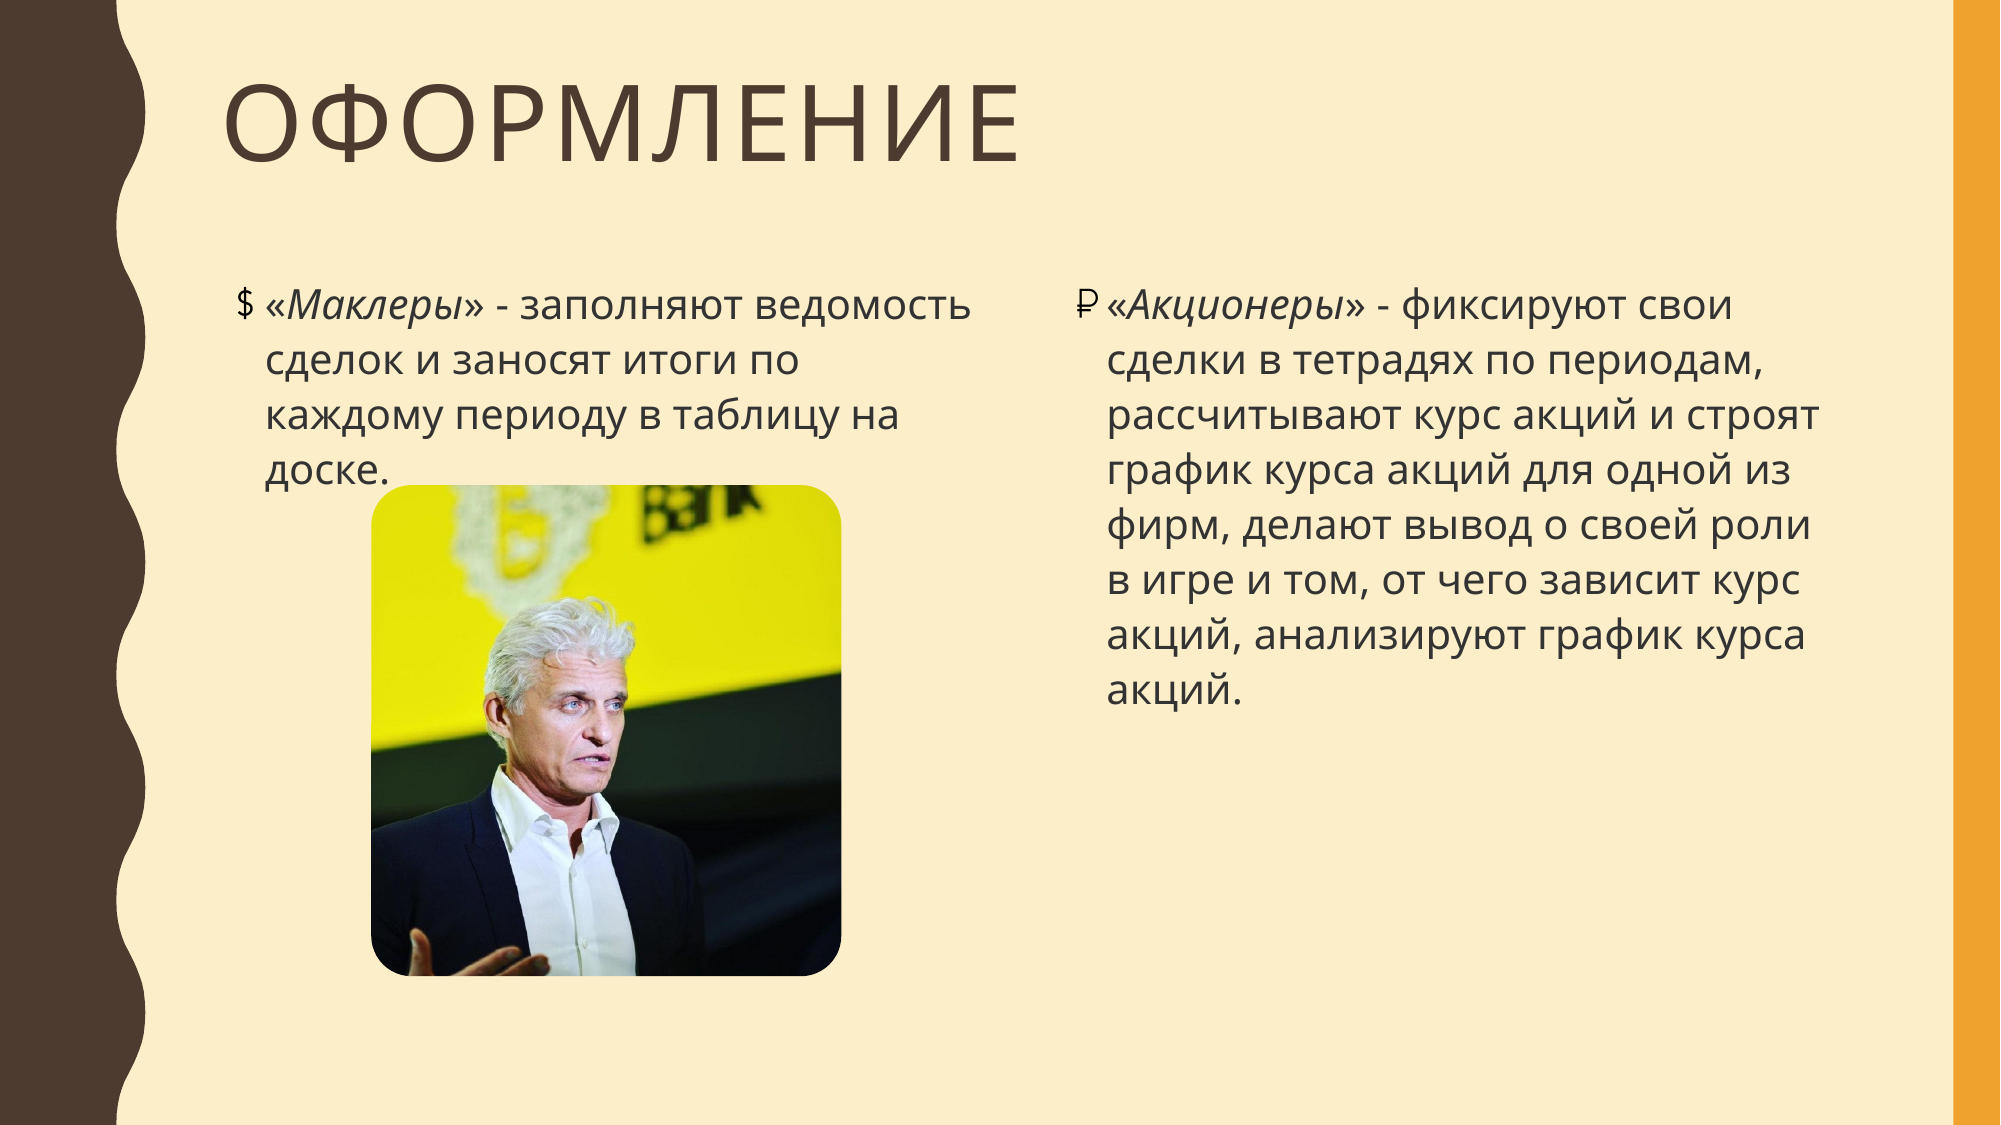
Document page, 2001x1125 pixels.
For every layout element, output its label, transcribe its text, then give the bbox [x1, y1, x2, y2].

picture [371, 485, 842, 977]
list «Маклеры» - заполняют ведомость сделок и заносят итоги по каждому периоду в таблицу на доске. [212, 265, 1000, 473]
picture [1069, 285, 1105, 321]
list «Акционеры» - фиксируют свои сделки в тетрадях по периодам, рассчитывают курс акций и строят график курса акций для одной из фирм, делают вывод о своей роли в игре и том, от чего зависит курс акций, анализируют график курса акций. [1054, 265, 1842, 860]
picture [227, 285, 263, 321]
title оформление [205, 62, 1875, 226]
